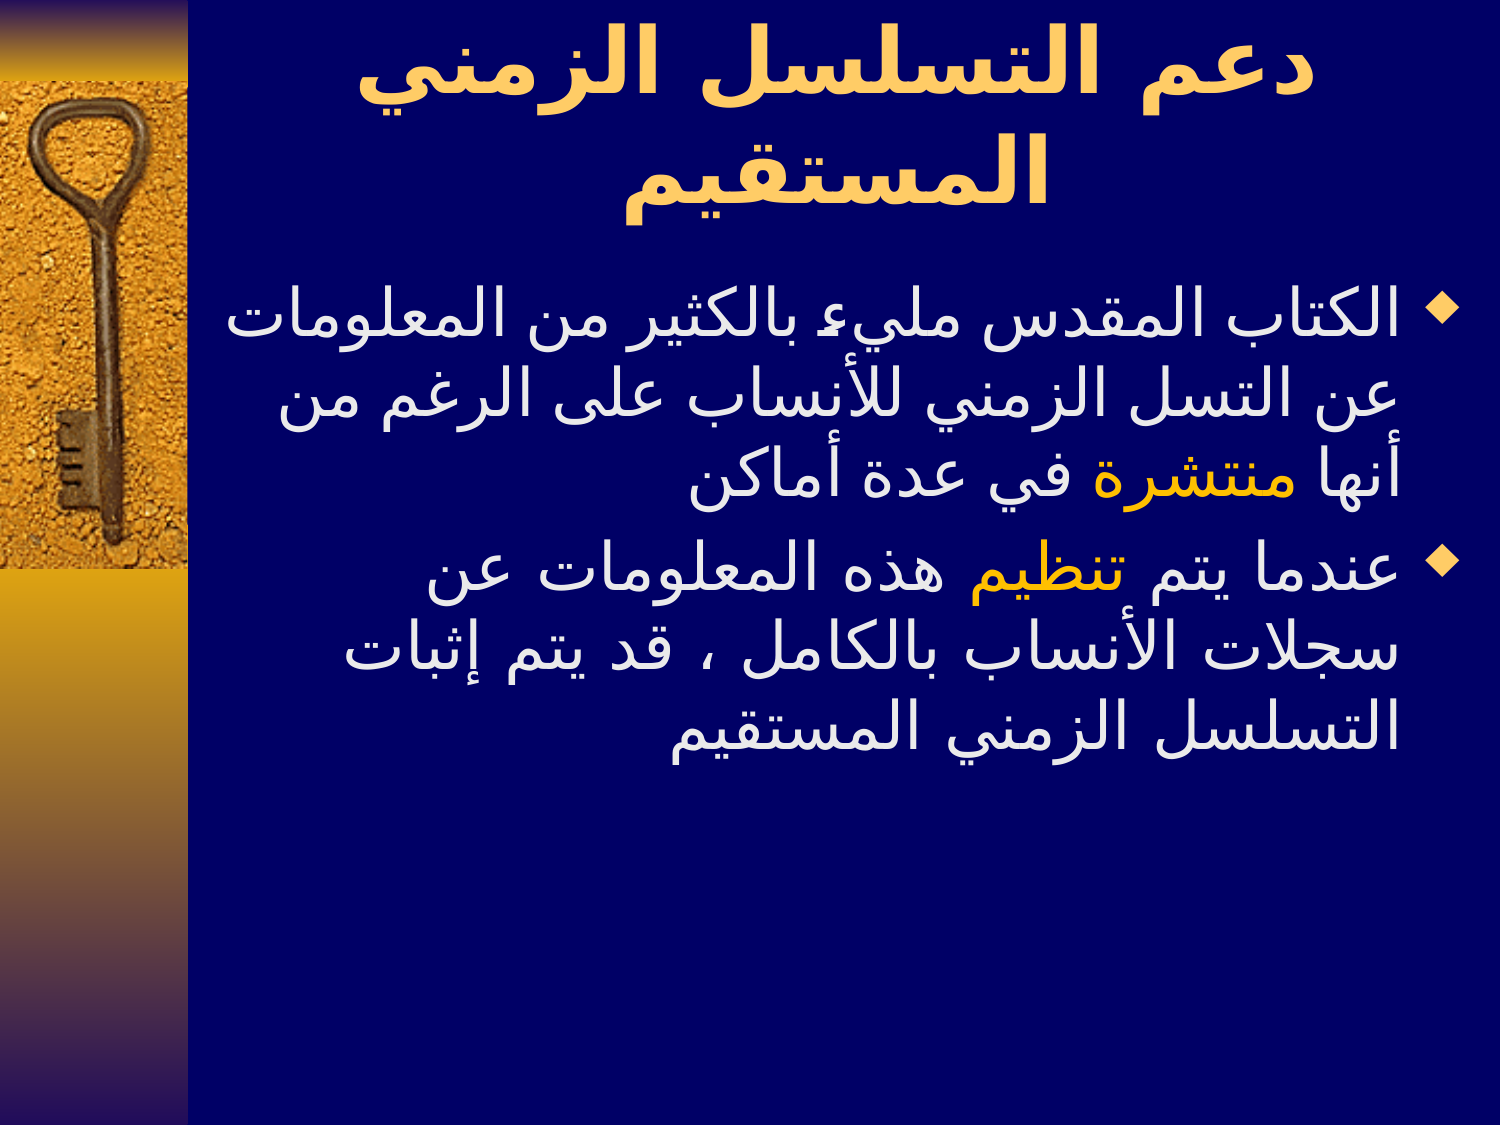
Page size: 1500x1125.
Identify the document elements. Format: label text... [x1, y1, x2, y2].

list الكتاب المقدس مليء بالكثير من المعلومات عن التسل الزمني للأنساب على الرغم من أنها منتشرة في عدة أماكن عندما يتم تنظيم هذه المعلومات عن سجلات الأنساب بالكامل ، قد يتم إثبات التسلسل الزمني المستقيم [200, 262, 1475, 1000]
title دعم التسلسل الزمني المستقيم [150, 12, 1500, 211]
picture [0, 81, 188, 569]
